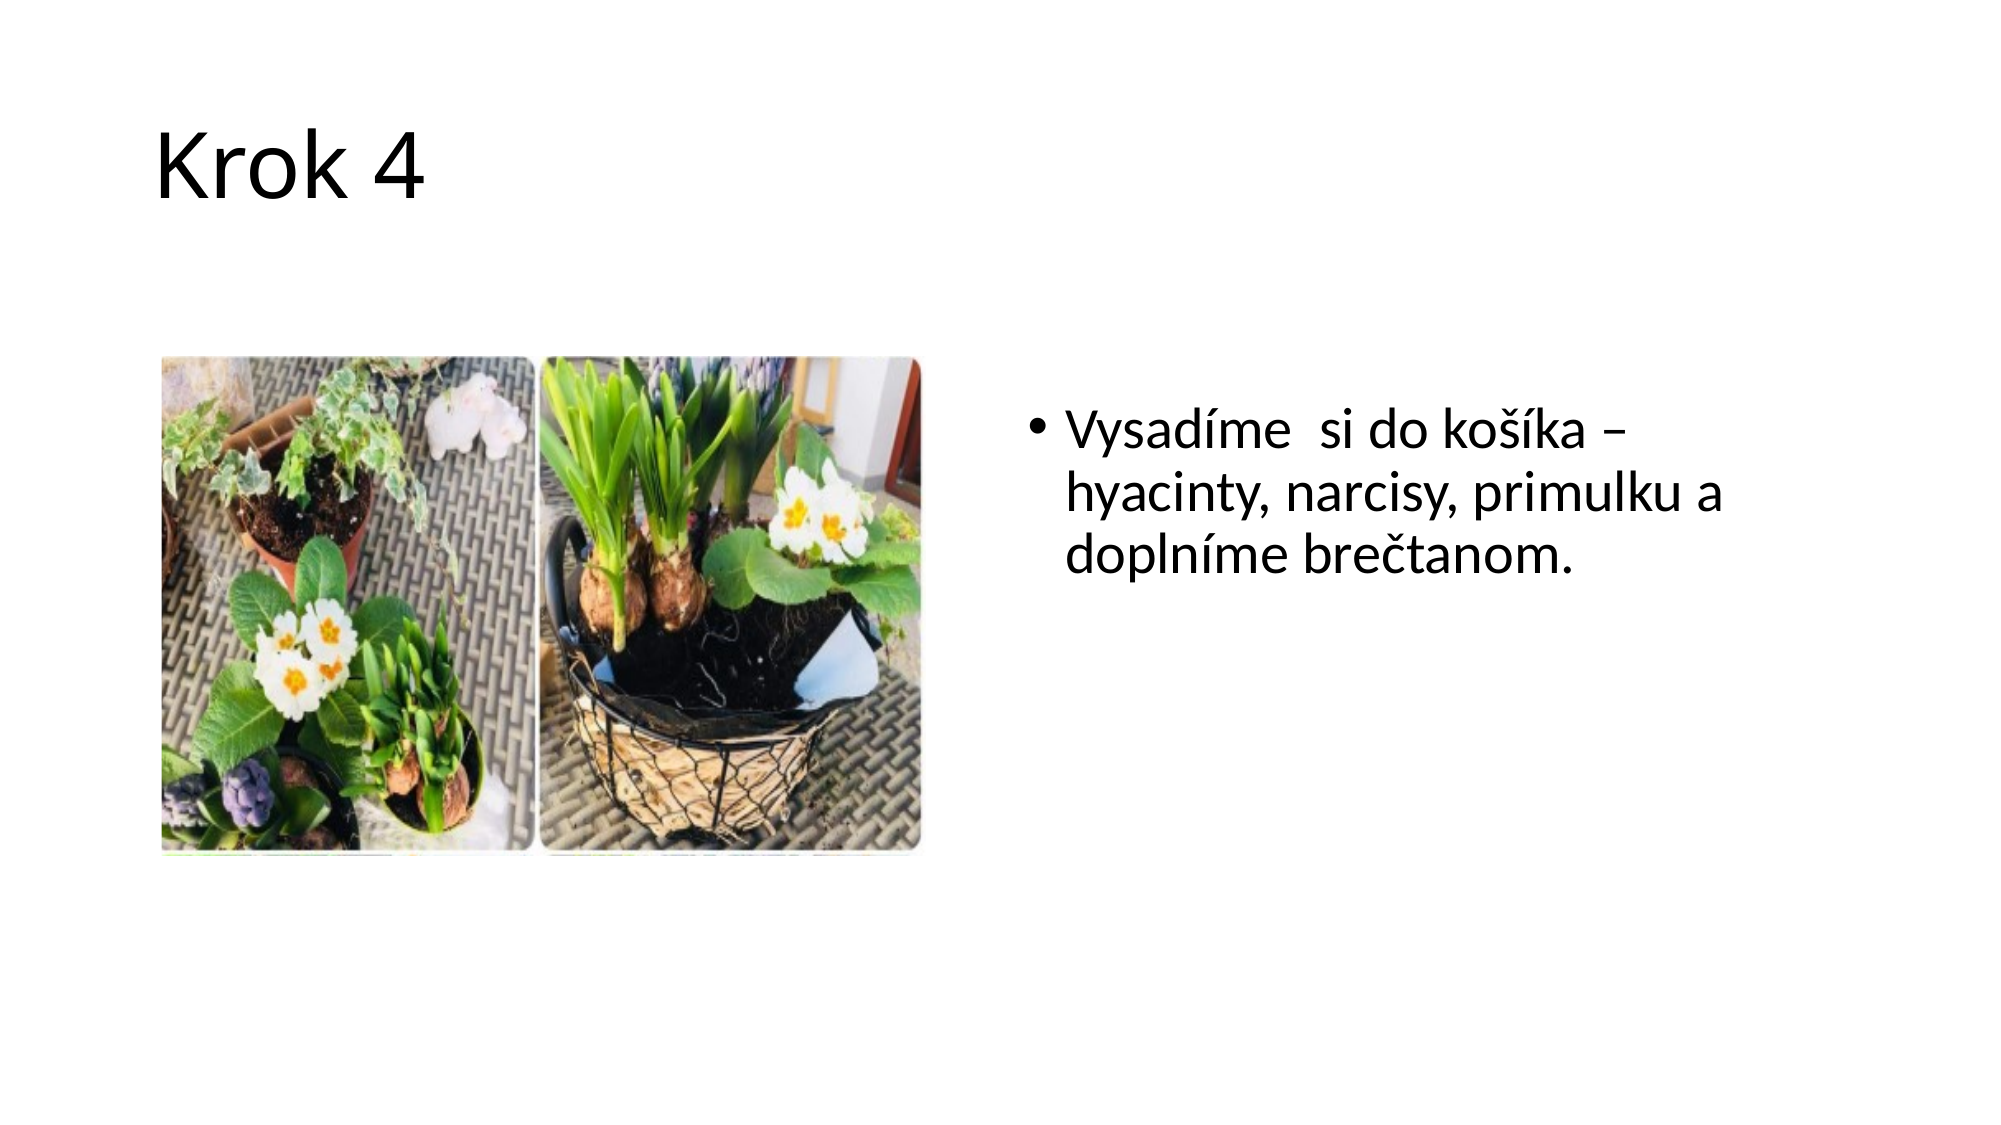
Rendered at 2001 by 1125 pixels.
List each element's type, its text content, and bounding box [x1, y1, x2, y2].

list Vysadíme si do košíka – hyacinty, narcisy, primulku a doplníme brečtanom. [1012, 299, 1863, 1014]
title Krok 4 [137, 59, 1863, 278]
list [161, 356, 929, 856]
